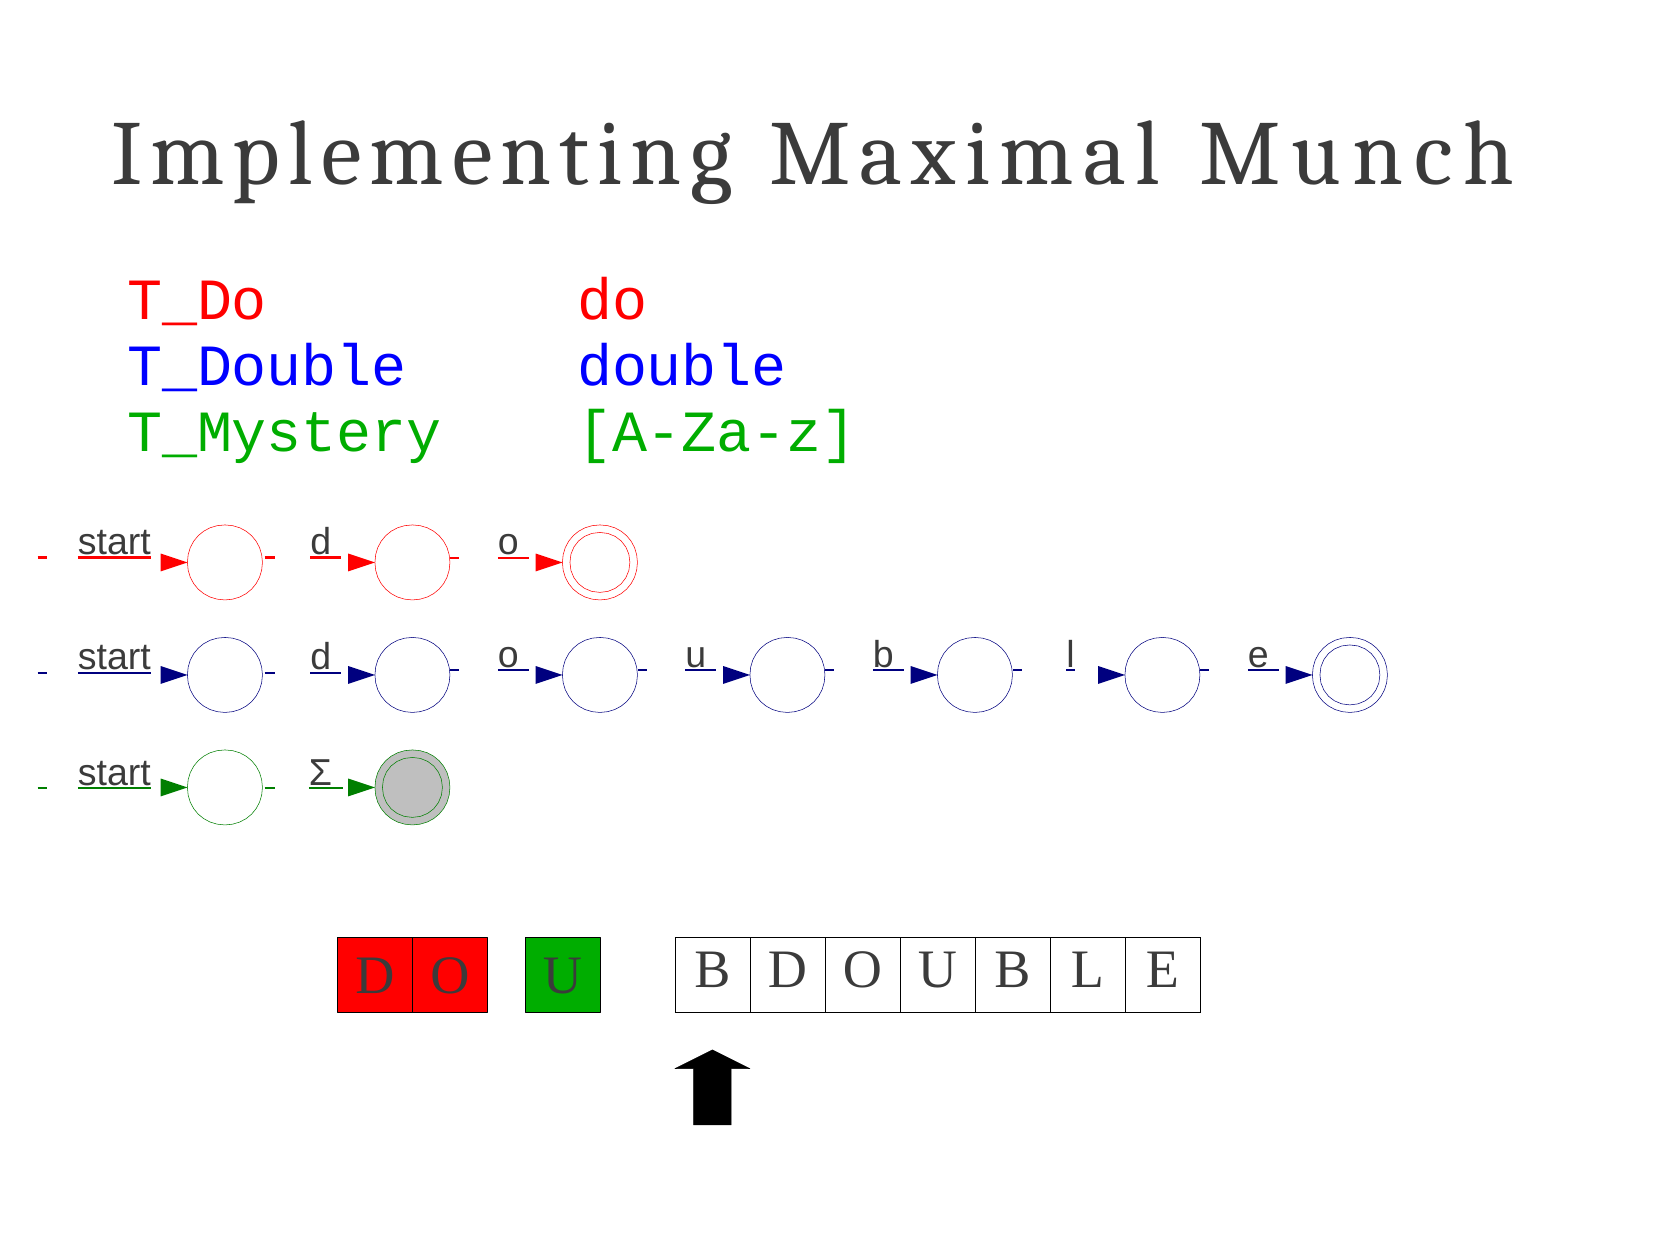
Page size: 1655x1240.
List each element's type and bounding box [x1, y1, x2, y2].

text_box [575, 301, 865, 464]
text_box [337, 937, 488, 1013]
table_header [676, 938, 750, 1012]
table_header [826, 938, 900, 1012]
text_box [674, 1049, 750, 1125]
title [108, 91, 1543, 301]
table_header [976, 938, 1050, 1012]
table_header [751, 938, 825, 1012]
table_header [1051, 938, 1125, 1012]
table_header [1126, 938, 1200, 1012]
table_header [901, 938, 975, 1012]
text_box [35, 257, 1388, 825]
text_box [524, 937, 600, 1013]
